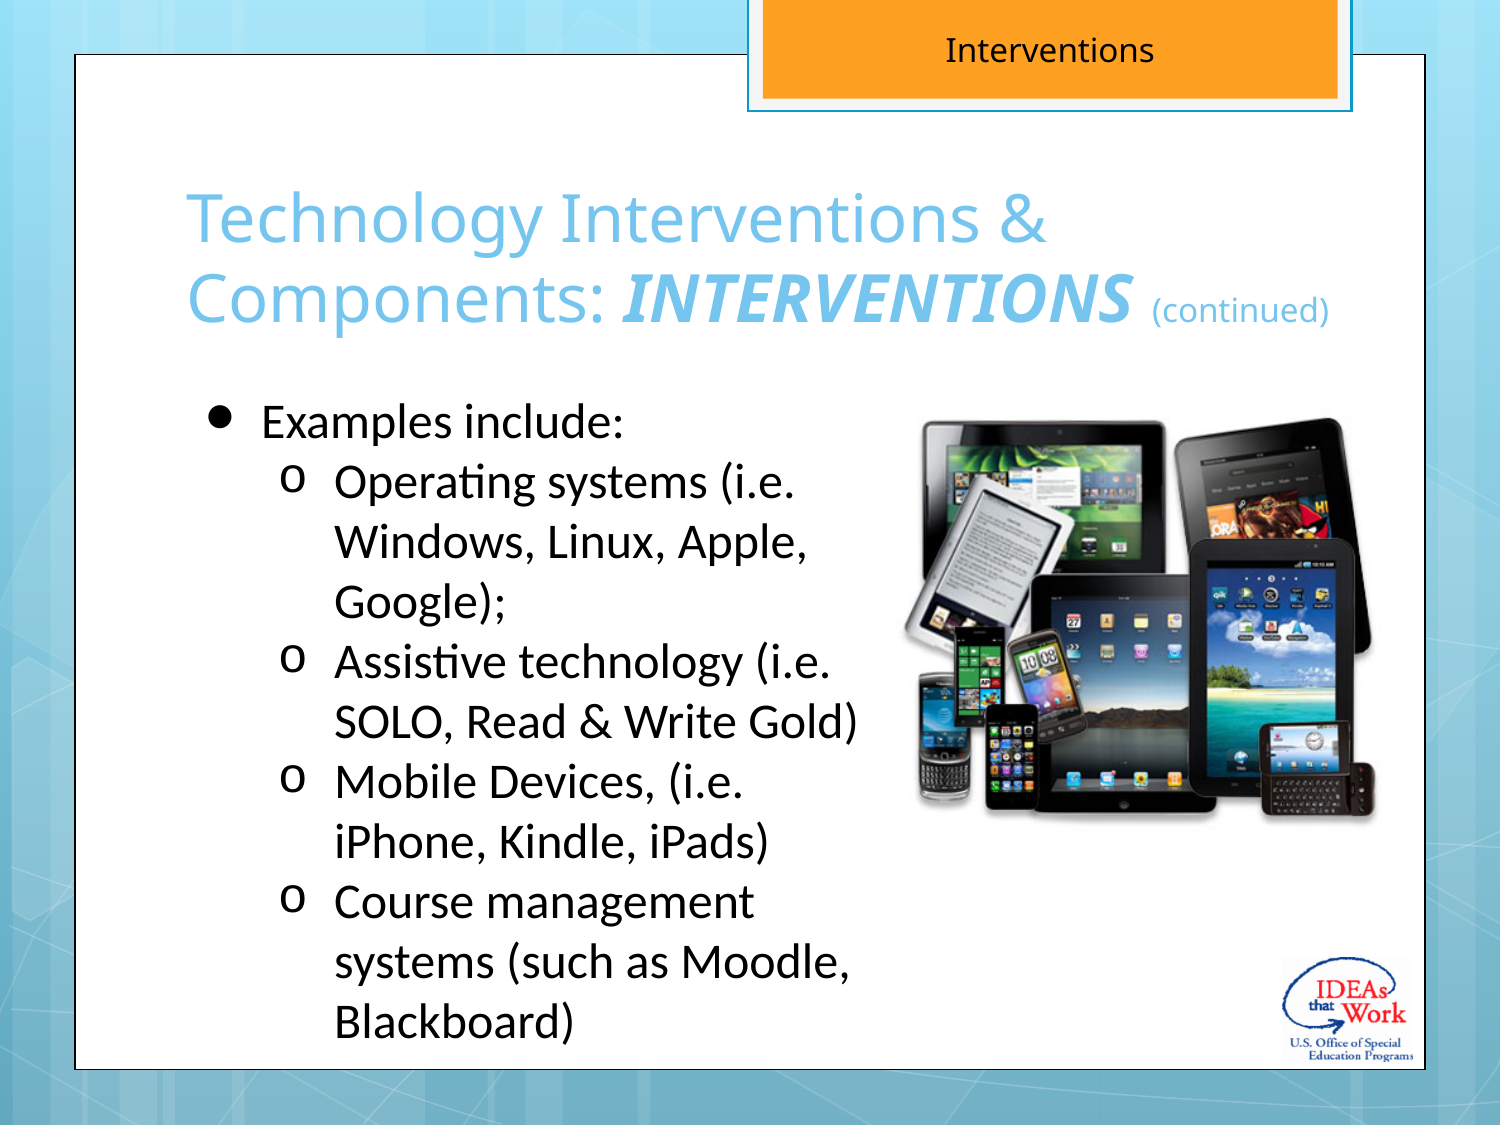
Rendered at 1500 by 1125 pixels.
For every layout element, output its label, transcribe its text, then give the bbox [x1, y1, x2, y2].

list Examples include: Operating systems (i.e. Windows, Linux, Apple, Google); Assistive technology (i.e. SOLO, Read & Write Gold) Mobile Devices, (i.e. iPhone, Kindle, iPads) Course management systems (such as Moodle, Blackboard) [171, 381, 895, 1035]
picture [1282, 957, 1413, 1062]
list Interventions [772, 0, 1328, 98]
title Technology Interventions & Components: INTERVENTIONS (continued) [171, 168, 1407, 344]
picture [877, 387, 1407, 855]
